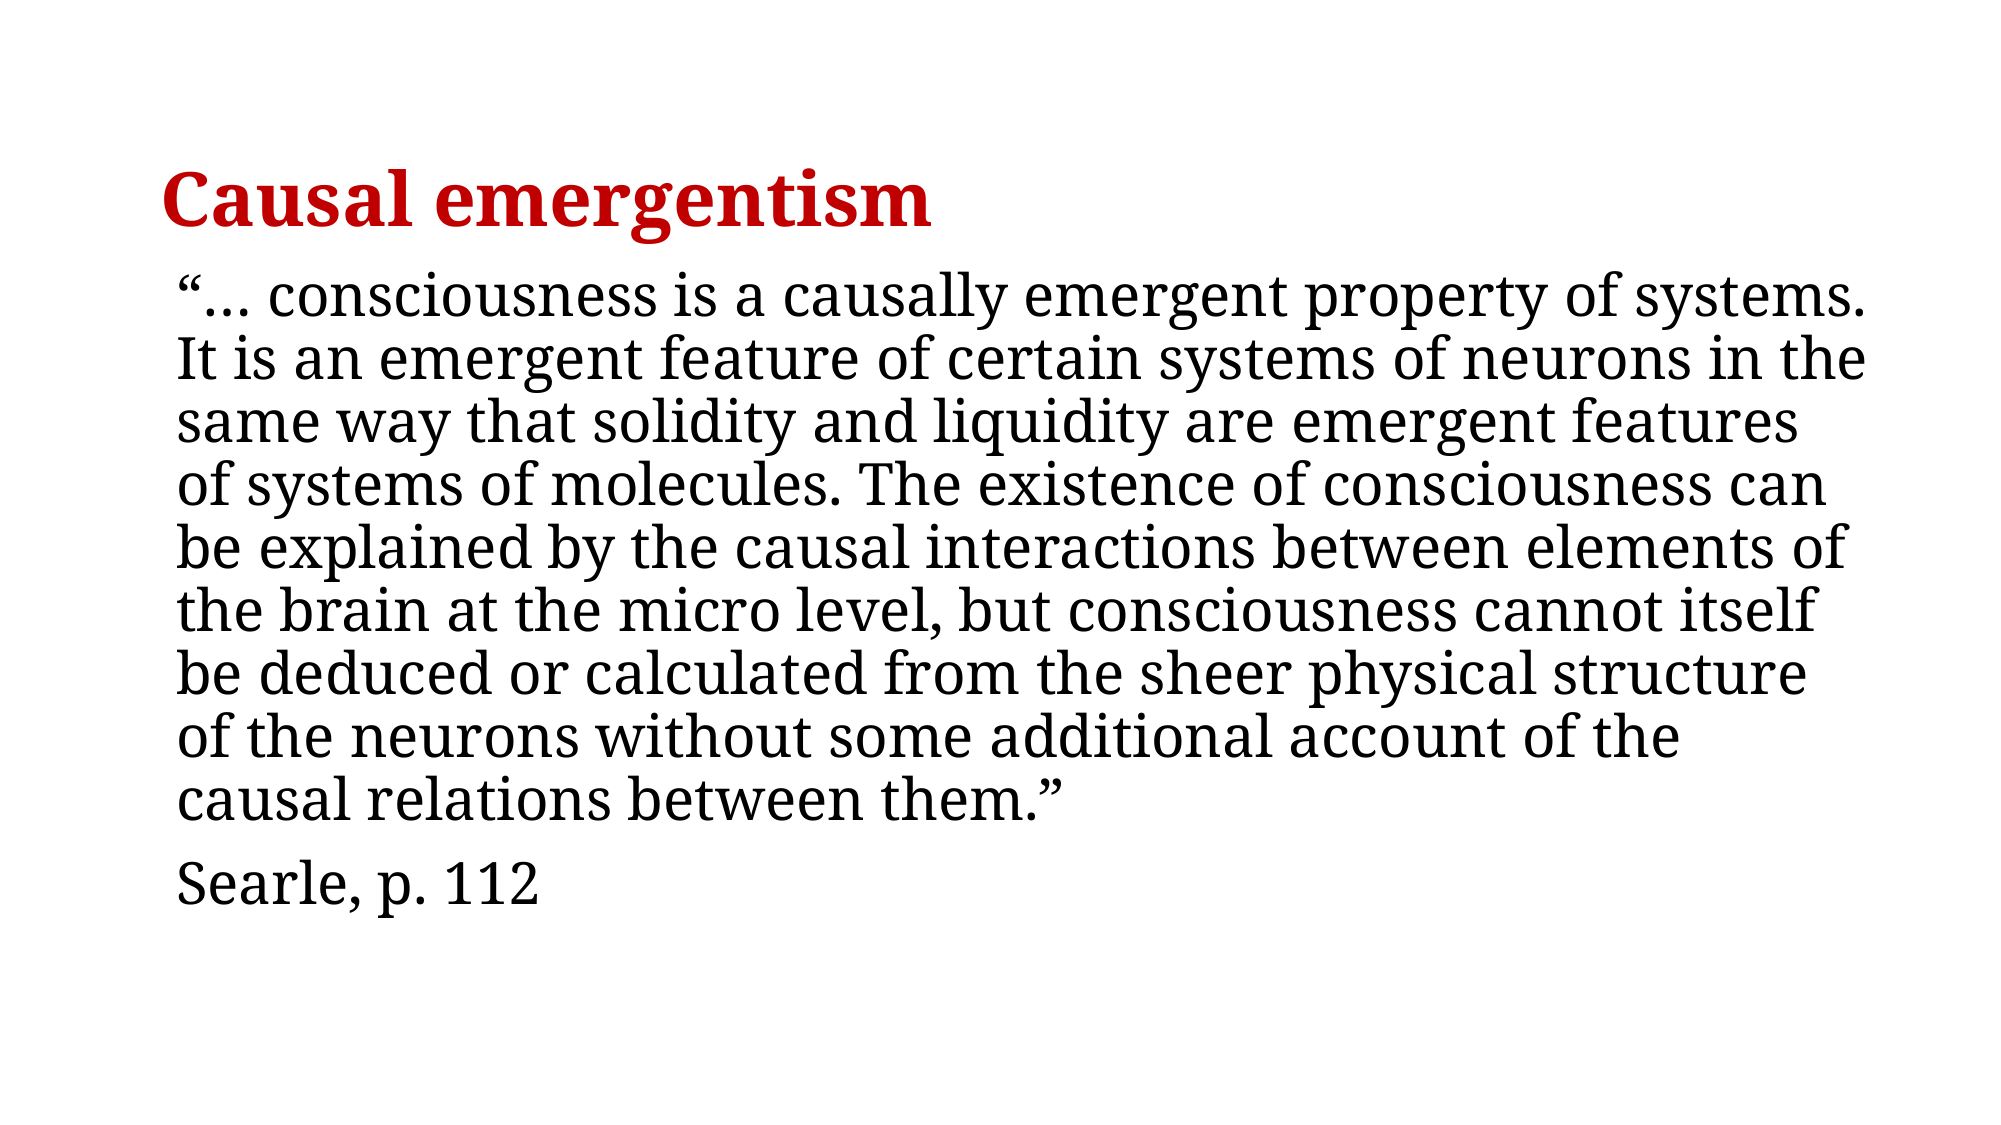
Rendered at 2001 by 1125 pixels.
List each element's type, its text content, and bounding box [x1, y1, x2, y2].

list “… consciousness is a causally emergent property of systems. It is an emergent feature of certain systems of neurons in the same way that solidity and liquidity are emergent features of systems of molecules. The existence of consciousness can be explained by the causal interactions between elements of the brain at the micro level, but consciousness cannot itself be deduced or calculated from the sheer physical structure of the neurons without some additional account of the causal relations between them.” Searle, p. 112 [161, 259, 1887, 973]
title Causal emergentism [145, 93, 1855, 311]
